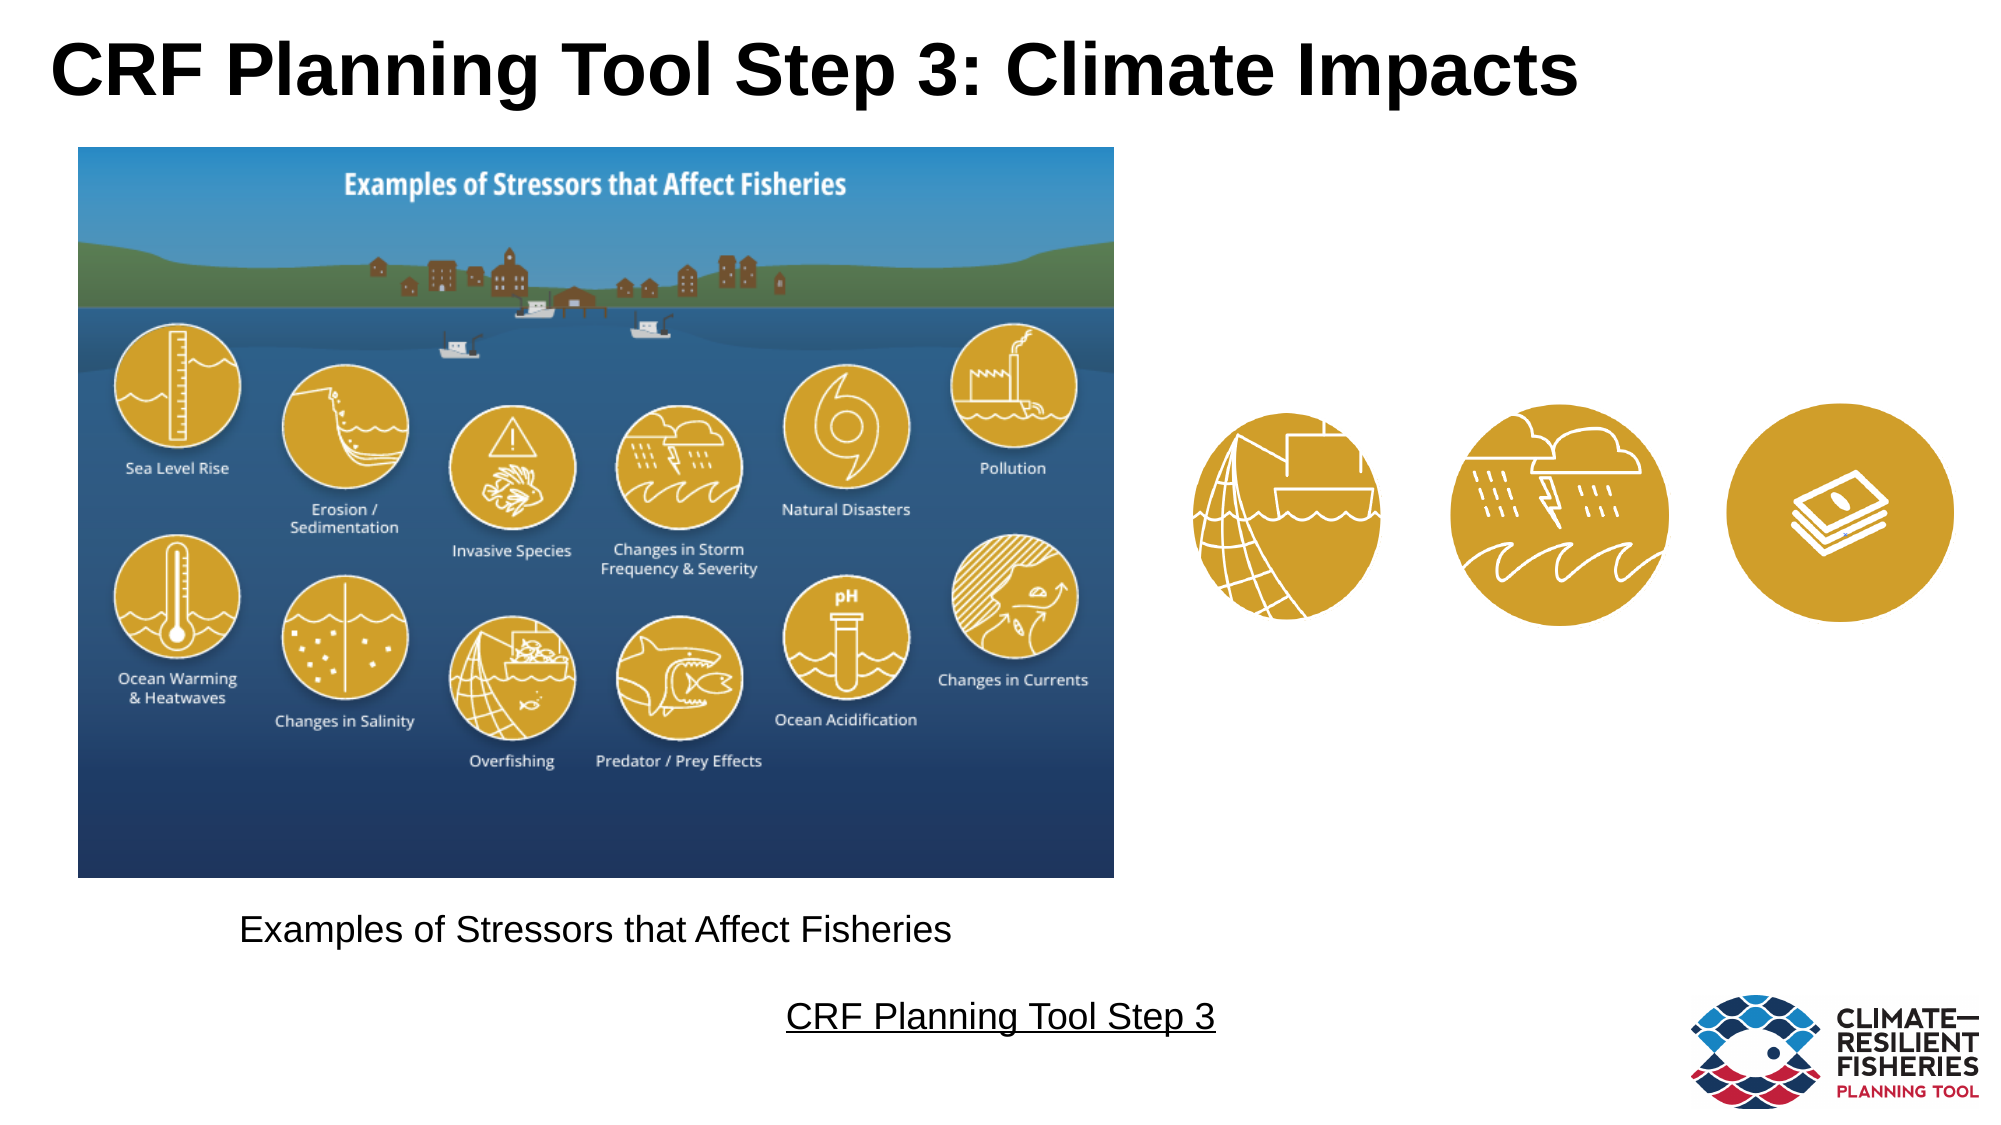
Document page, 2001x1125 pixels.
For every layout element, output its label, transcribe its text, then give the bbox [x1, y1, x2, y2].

text_box CRF Planning Tool Step 3 [396, 984, 1605, 1090]
picture [1446, 401, 1672, 629]
text_box CRF Planning Tool Step 3: Climate Impacts [35, 23, 1911, 242]
picture [1691, 995, 1979, 1109]
picture [1722, 399, 1958, 625]
picture [78, 147, 1114, 878]
picture [1190, 410, 1384, 622]
text_box Examples of Stressors that Affect Fisheries [0, 896, 1328, 1002]
